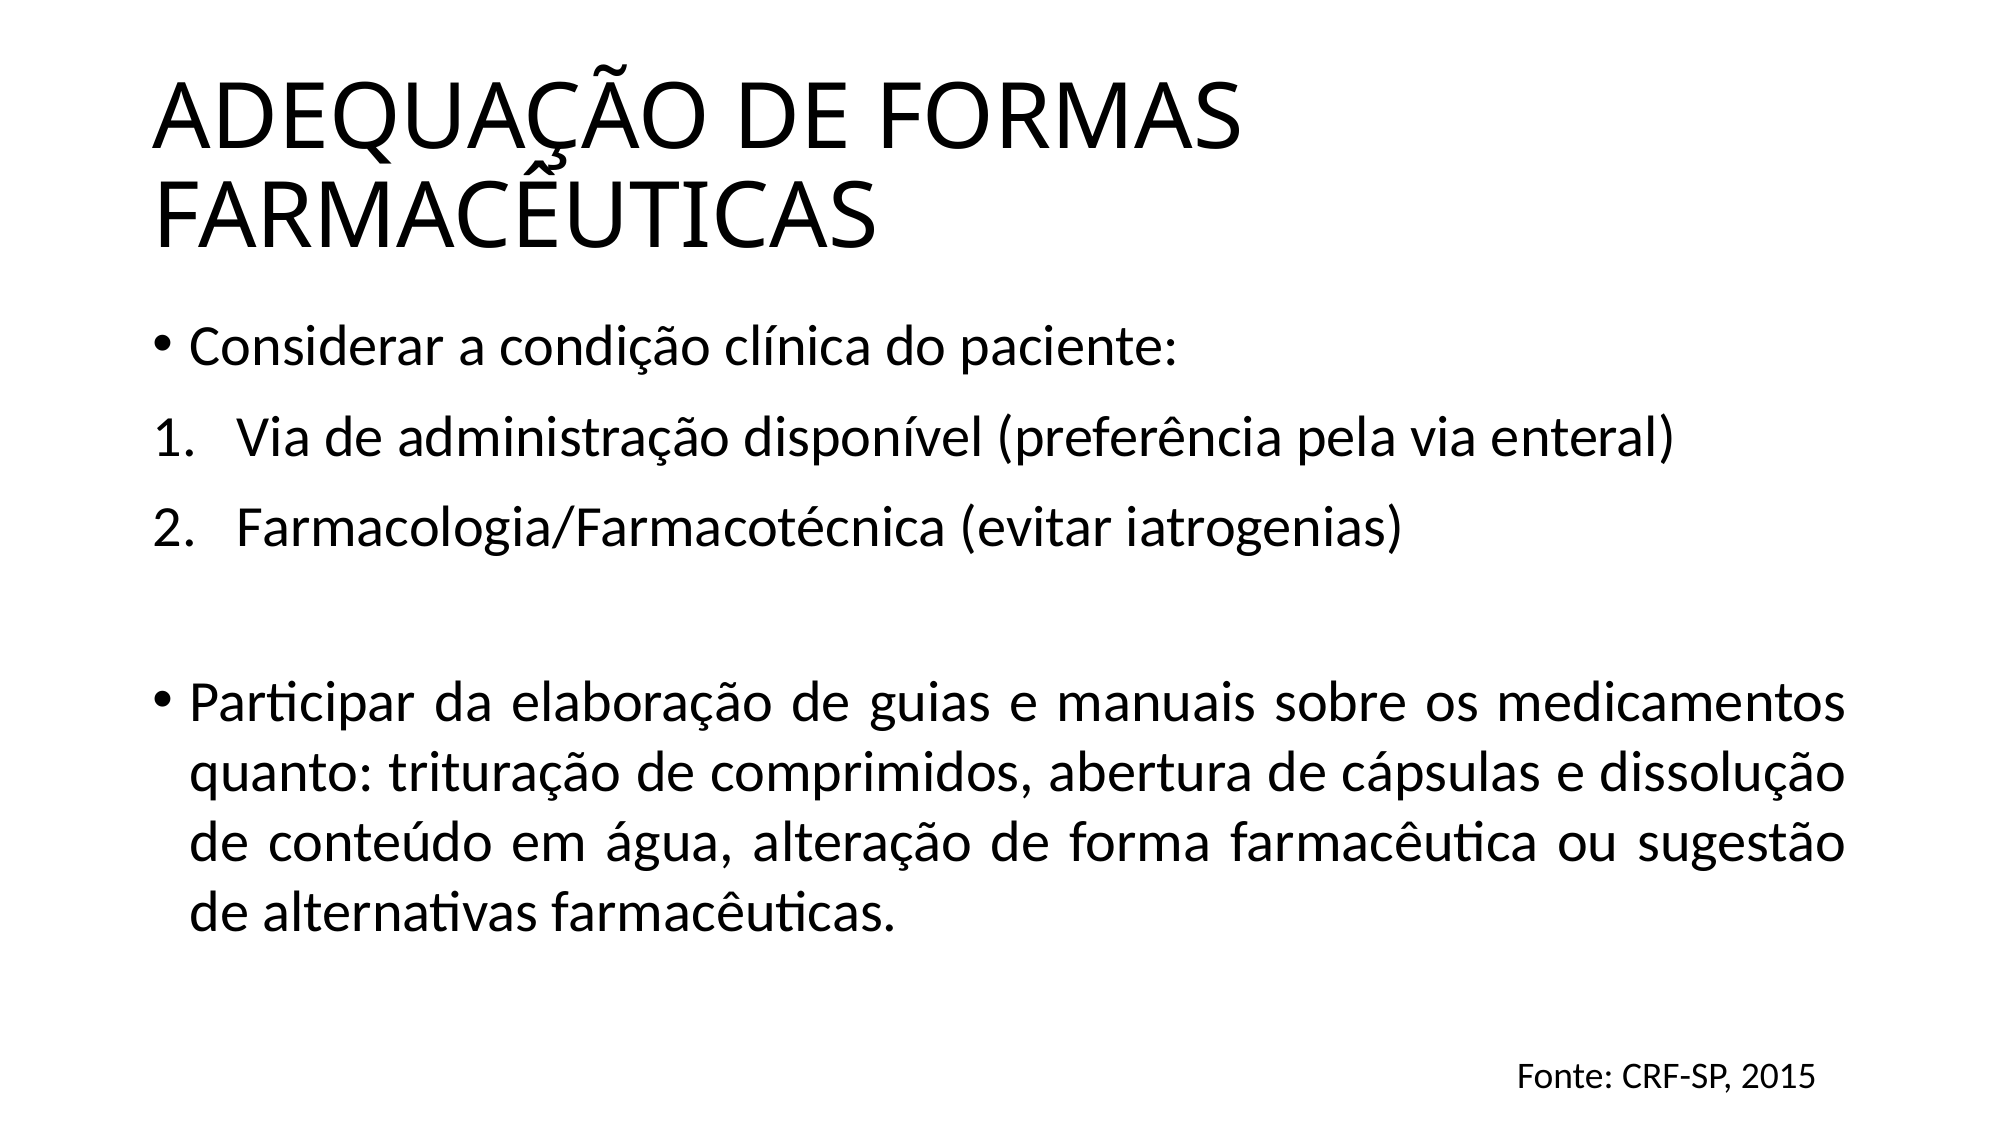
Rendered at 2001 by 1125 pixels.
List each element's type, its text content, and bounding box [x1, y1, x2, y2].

title ADEQUAÇÃO DE FORMAS FARMACÊUTICAS [137, 59, 1863, 278]
list Considerar a condição clínica do paciente: Via de administração disponível (preferência pela via enteral) Farmacologia/Farmacotécnica (evitar iatrogenias) Participar da elaboração de guias e manuais sobre os medicamentos quanto: trituração de comprimidos, abertura de cápsulas e dissolução de conteúdo em água, alteração de forma farmacêutica ou sugestão de alternativas farmacêuticas. [137, 299, 1863, 1014]
text_box Fonte: CRF-SP, 2015 [1502, 1043, 1960, 1103]
